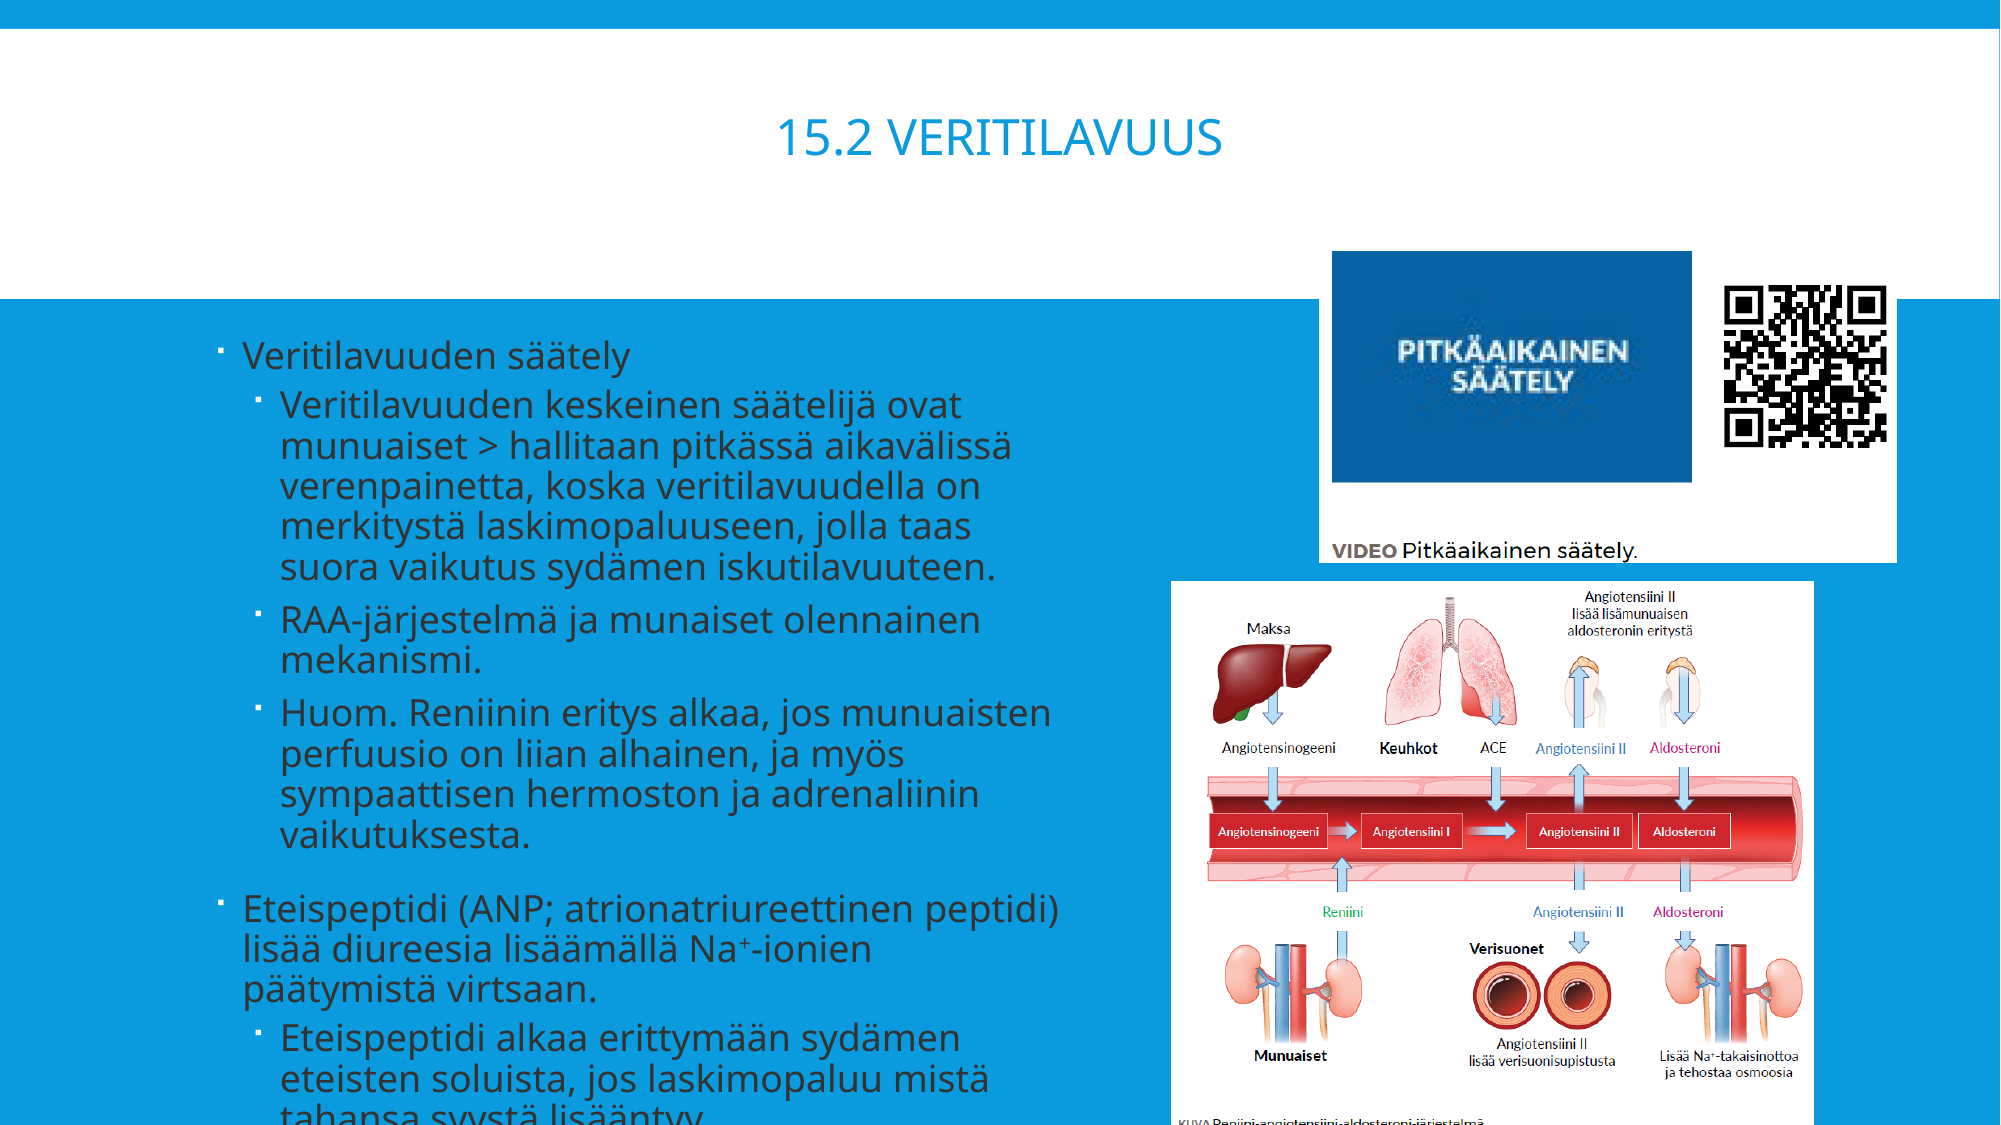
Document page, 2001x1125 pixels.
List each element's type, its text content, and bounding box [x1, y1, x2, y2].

picture [686, 1113, 692, 1125]
picture [623, 1032, 627, 1050]
picture [808, 1082, 818, 1092]
picture [389, 1031, 404, 1051]
picture [284, 1025, 298, 1050]
picture [433, 1112, 445, 1125]
picture [592, 1112, 604, 1125]
picture [613, 1112, 625, 1125]
picture [416, 1031, 427, 1051]
picture [792, 1072, 803, 1092]
picture [552, 1072, 563, 1091]
picture [957, 1068, 967, 1092]
picture [749, 1041, 758, 1051]
title 15.2 Veritilavuus [197, 46, 1803, 294]
picture [452, 1072, 464, 1090]
picture [323, 1112, 333, 1125]
picture [732, 1031, 743, 1050]
picture [975, 1072, 986, 1091]
picture [747, 1072, 757, 1091]
picture [1318, 239, 1897, 562]
picture [303, 1068, 313, 1092]
picture [549, 1041, 558, 1051]
picture [368, 1112, 378, 1125]
picture [460, 1113, 466, 1125]
picture [601, 1031, 617, 1051]
picture [502, 1031, 513, 1050]
picture [777, 1031, 787, 1050]
picture [632, 1113, 636, 1125]
picture [891, 1031, 901, 1050]
picture [700, 1031, 710, 1050]
picture [571, 1112, 583, 1125]
picture [713, 1031, 722, 1050]
picture [573, 1031, 585, 1050]
list Veritilavuuden säätely Veritilavuuden keskeinen säätelijä ovat munuaiset > hallitaan pitkässä aikavälissä verenpainetta, koska veritilavuudella on merkitystä laskimopaluuseen, jolla taas suora vaikutus sydämen iskutilavuuteen. RAA-järjestelmä ja munaiset olennainen mekanismi. Huom. Reniinin eritys alkaa, jos munuaisten perfuusio on liian alhainen, ja myös sympaattisen hermoston ja adrenaliinin vaikutuksesta. Eteispeptidi (ANP; atrionatriureettinen peptidi) lisää diureesia lisäämällä Na+-ionien päätymistä virtsaan. Eteispeptidi alkaa erittymään sydämen eteisten soluista, jos laskimopaluu mistä tahansa syystä lisääntyy. [197, 329, 1082, 1020]
picture [734, 1072, 745, 1091]
picture [599, 1074, 611, 1092]
picture [302, 1028, 312, 1051]
picture [1172, 582, 1813, 1125]
picture [729, 1073, 733, 1091]
picture [524, 1112, 536, 1125]
picture [915, 1072, 924, 1091]
picture [804, 1031, 816, 1049]
picture [622, 1072, 635, 1092]
picture [867, 1031, 878, 1050]
picture [407, 1072, 417, 1091]
picture [863, 1073, 874, 1092]
picture [673, 1032, 689, 1059]
picture [863, 1041, 872, 1051]
picture [380, 1072, 395, 1092]
picture [434, 1072, 446, 1092]
picture [405, 1112, 417, 1125]
picture [498, 1041, 507, 1051]
picture [450, 1113, 456, 1125]
picture [853, 1023, 857, 1050]
picture [653, 1108, 663, 1125]
picture [680, 1074, 693, 1092]
picture [570, 1041, 579, 1051]
picture [432, 1027, 442, 1051]
picture [348, 1031, 360, 1049]
picture [585, 1073, 593, 1100]
picture [699, 1064, 713, 1091]
picture [372, 1031, 383, 1051]
picture [517, 1074, 530, 1092]
picture [787, 1073, 791, 1100]
picture [552, 1031, 564, 1050]
picture [548, 1082, 558, 1092]
picture [530, 1023, 544, 1050]
picture [940, 1074, 953, 1092]
picture [299, 1112, 311, 1125]
picture [971, 1082, 981, 1092]
picture [485, 1073, 495, 1092]
picture [920, 1031, 935, 1051]
picture [384, 1114, 396, 1125]
picture [506, 1108, 516, 1125]
picture [480, 1113, 485, 1125]
picture [763, 1074, 775, 1092]
picture [852, 1073, 856, 1091]
picture [820, 1032, 836, 1059]
picture [457, 1074, 469, 1092]
picture [677, 1113, 682, 1125]
picture [663, 1072, 674, 1091]
picture [281, 1108, 291, 1125]
picture [904, 1031, 913, 1050]
picture [317, 1072, 333, 1092]
picture [947, 1031, 957, 1050]
picture [489, 1114, 501, 1125]
picture [841, 1031, 852, 1051]
picture [875, 1073, 879, 1091]
picture [768, 1072, 780, 1090]
picture [343, 1112, 355, 1125]
picture [318, 1104, 322, 1125]
picture [534, 1068, 544, 1092]
picture [667, 1113, 672, 1125]
picture [840, 1073, 851, 1092]
picture [456, 1031, 467, 1051]
picture [646, 1027, 656, 1051]
picture [365, 1069, 375, 1092]
picture [728, 1041, 737, 1051]
picture [497, 1073, 501, 1091]
picture [660, 1027, 670, 1051]
picture [638, 1112, 648, 1125]
picture [469, 1113, 475, 1125]
picture [696, 1113, 702, 1125]
picture [411, 1032, 415, 1059]
picture [348, 1072, 361, 1092]
picture [902, 1072, 912, 1091]
picture [283, 1072, 298, 1092]
picture [753, 1031, 764, 1050]
picture [604, 1072, 616, 1090]
picture [317, 1031, 332, 1051]
picture [659, 1082, 668, 1092]
picture [812, 1072, 823, 1091]
